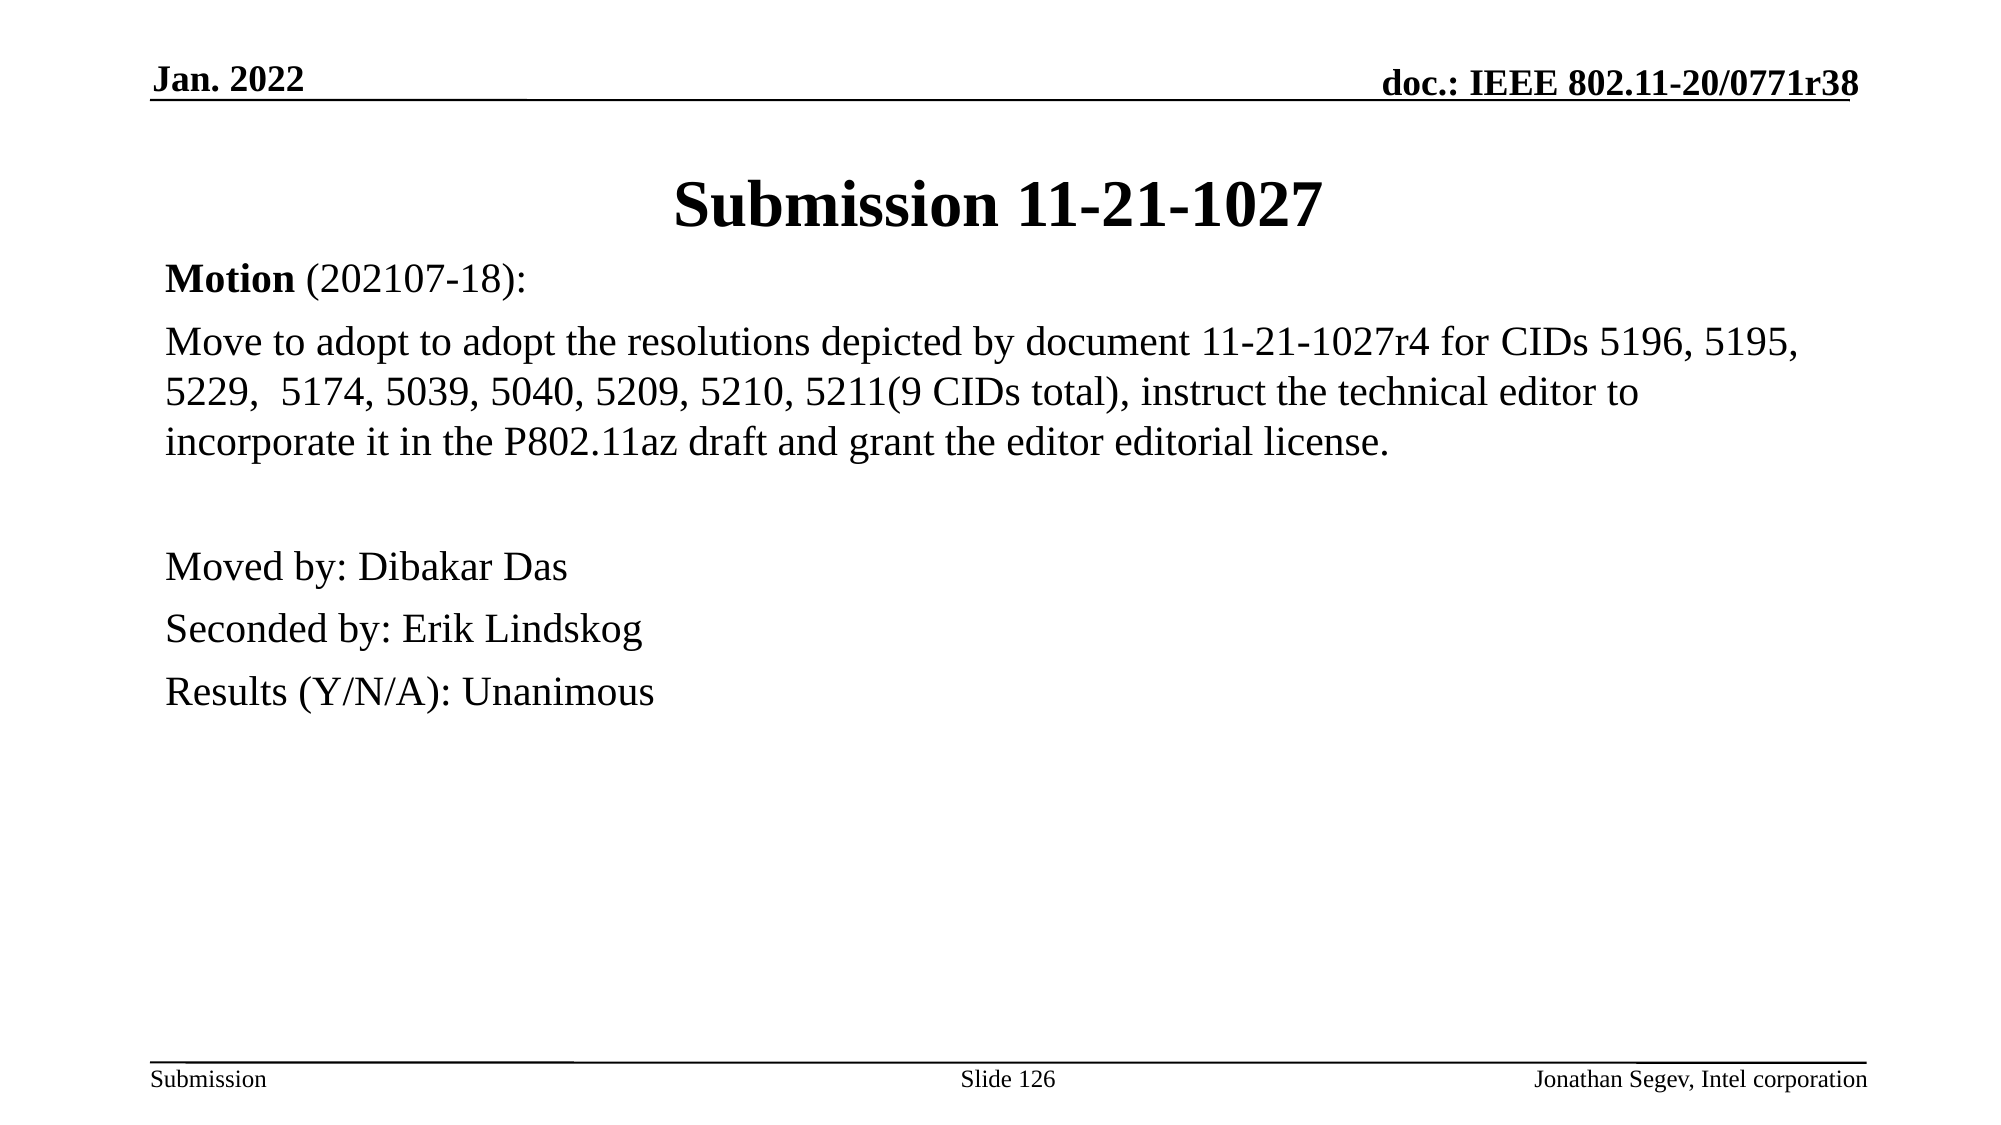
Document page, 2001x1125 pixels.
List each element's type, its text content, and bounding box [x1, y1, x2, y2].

title Submission 11-21-1027 [149, 112, 1850, 243]
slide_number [152, 54, 563, 100]
list Motion (202107-18): Move to adopt to adopt the resolutions depicted by document 11-21-1027r4 for CIDs 5196, 5195, 5229, 5174, 5039, 5040, 5209, 5210, 5211(9 CIDs total), instruct the technical editor to incorporate it in the P802.11az draft and grant the editor editorial license. Moved by: Dibakar Das Seconded by: Erik Lindskog Results (Y/N/A): Unanimous [149, 243, 1850, 1000]
footer Jonathan Segev, Intel corporation [1171, 1061, 1869, 1093]
slide_number Slide 126 [950, 1061, 1067, 1123]
